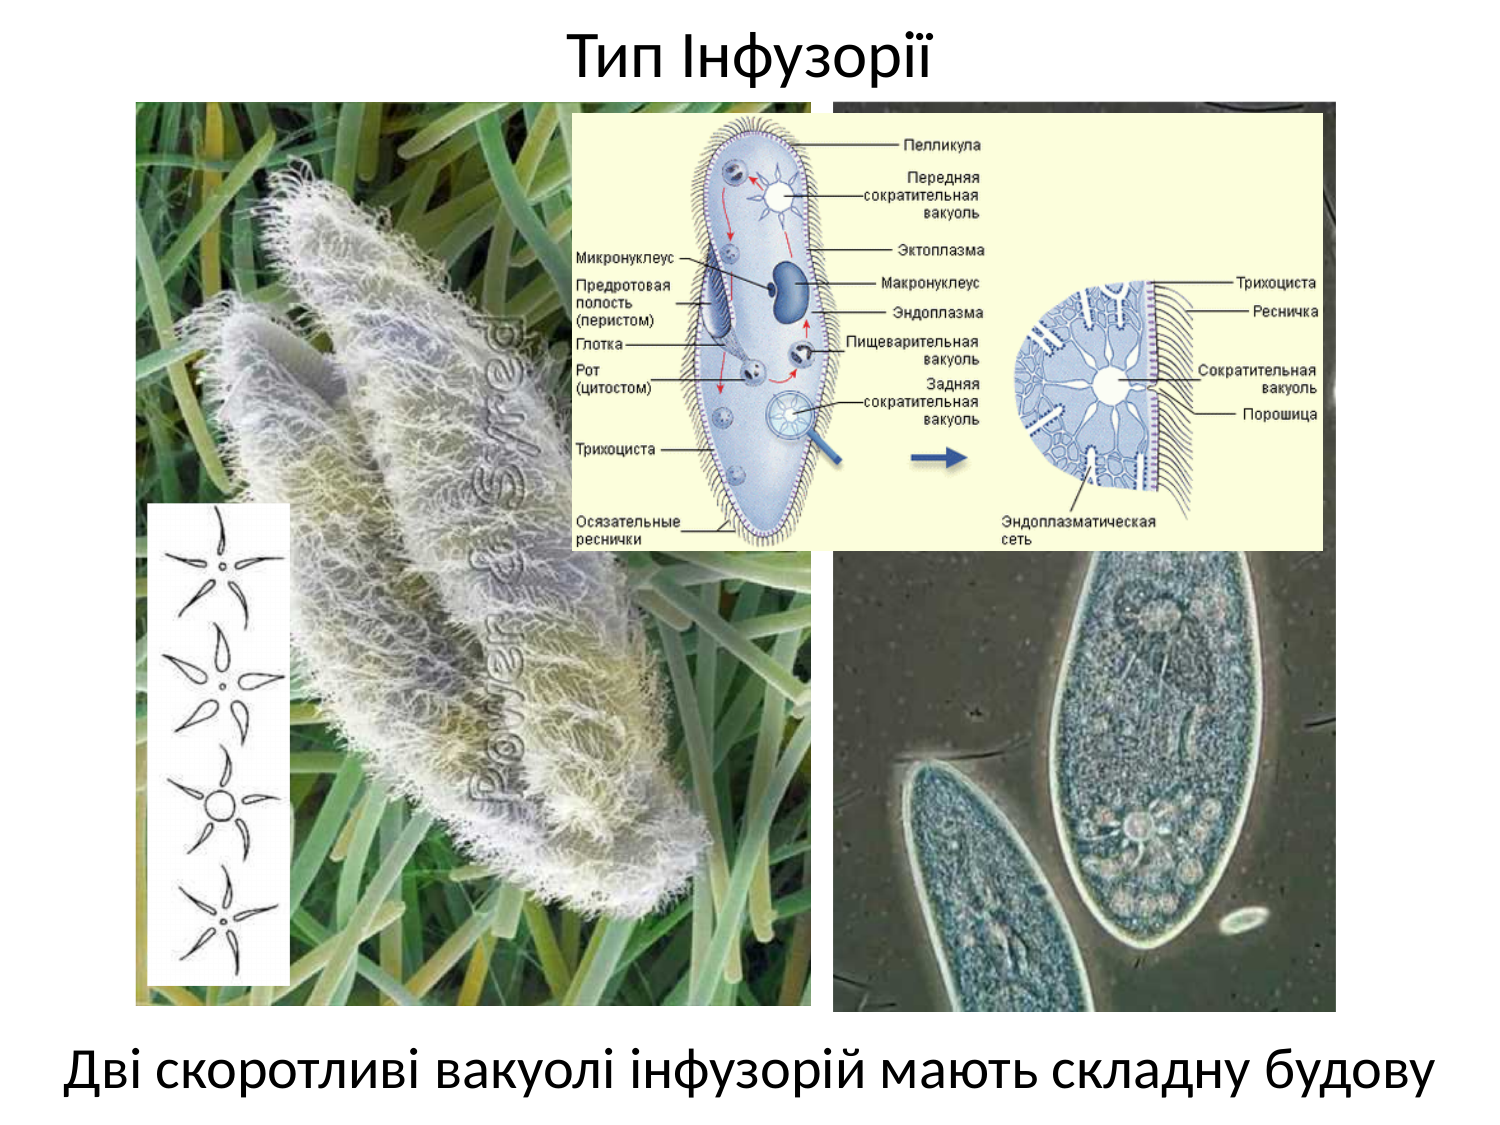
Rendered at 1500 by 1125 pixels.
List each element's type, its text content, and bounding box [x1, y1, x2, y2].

list Дві скоротливі вакуолі інфузорій мають складну будову [0, 1023, 1500, 1094]
picture [0, 103, 1500, 1012]
title Тип Інфузорії [75, 0, 1425, 102]
